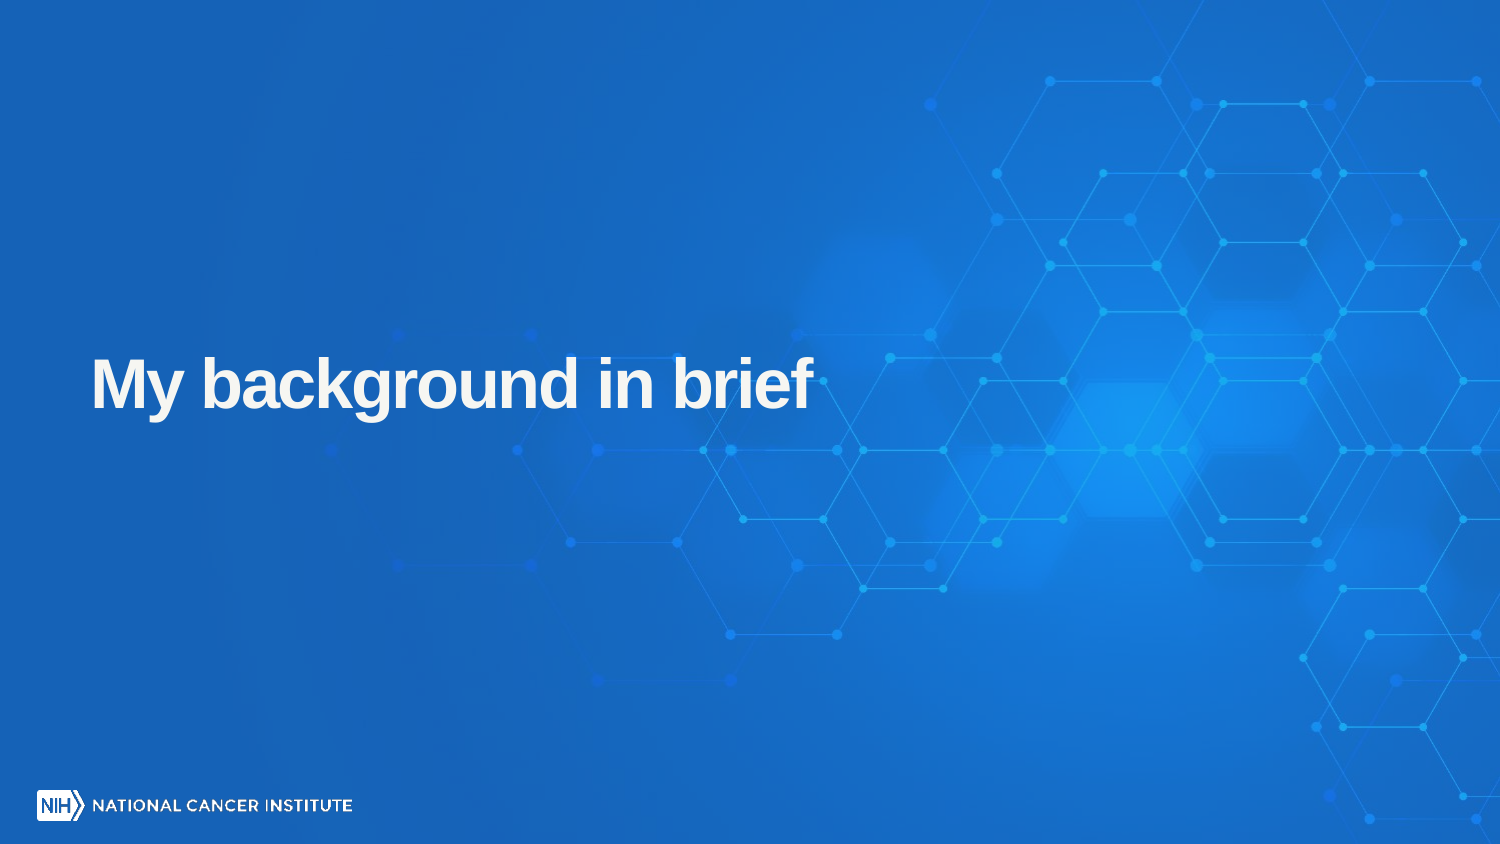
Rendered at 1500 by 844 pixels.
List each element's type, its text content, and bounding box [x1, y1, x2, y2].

picture [37, 790, 352, 821]
title My background in brief [75, 138, 1425, 432]
